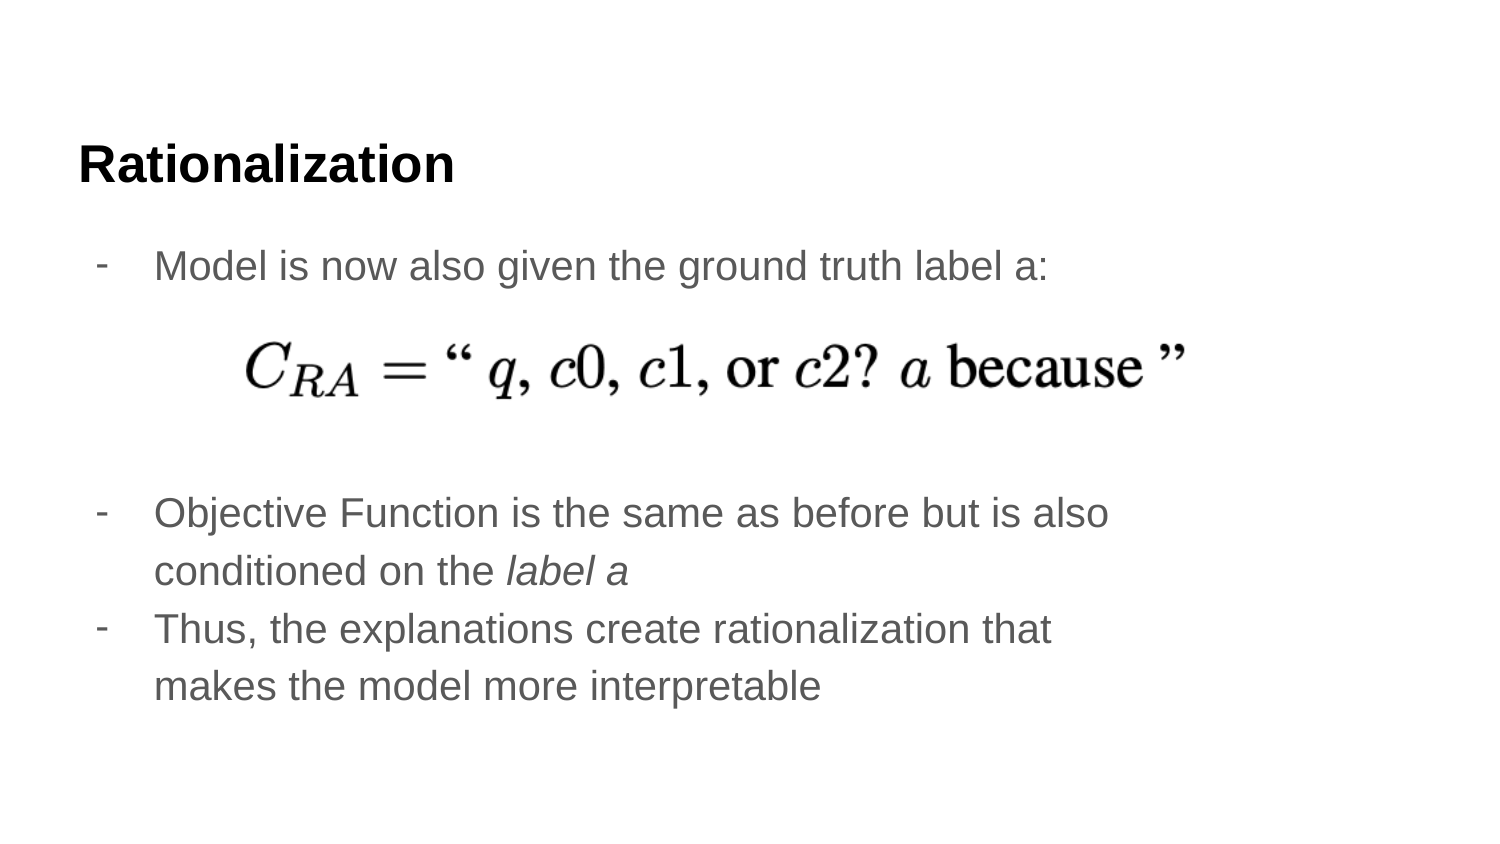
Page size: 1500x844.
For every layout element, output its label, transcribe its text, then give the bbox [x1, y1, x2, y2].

title Rationalization [63, 115, 1462, 209]
list Model is now also given the ground truth label a: Objective Function is the same as before but is also conditioned on the label a Thus, the explanations create rationalization that makes the model more interpretable [63, 216, 1171, 822]
picture [193, 305, 1219, 418]
